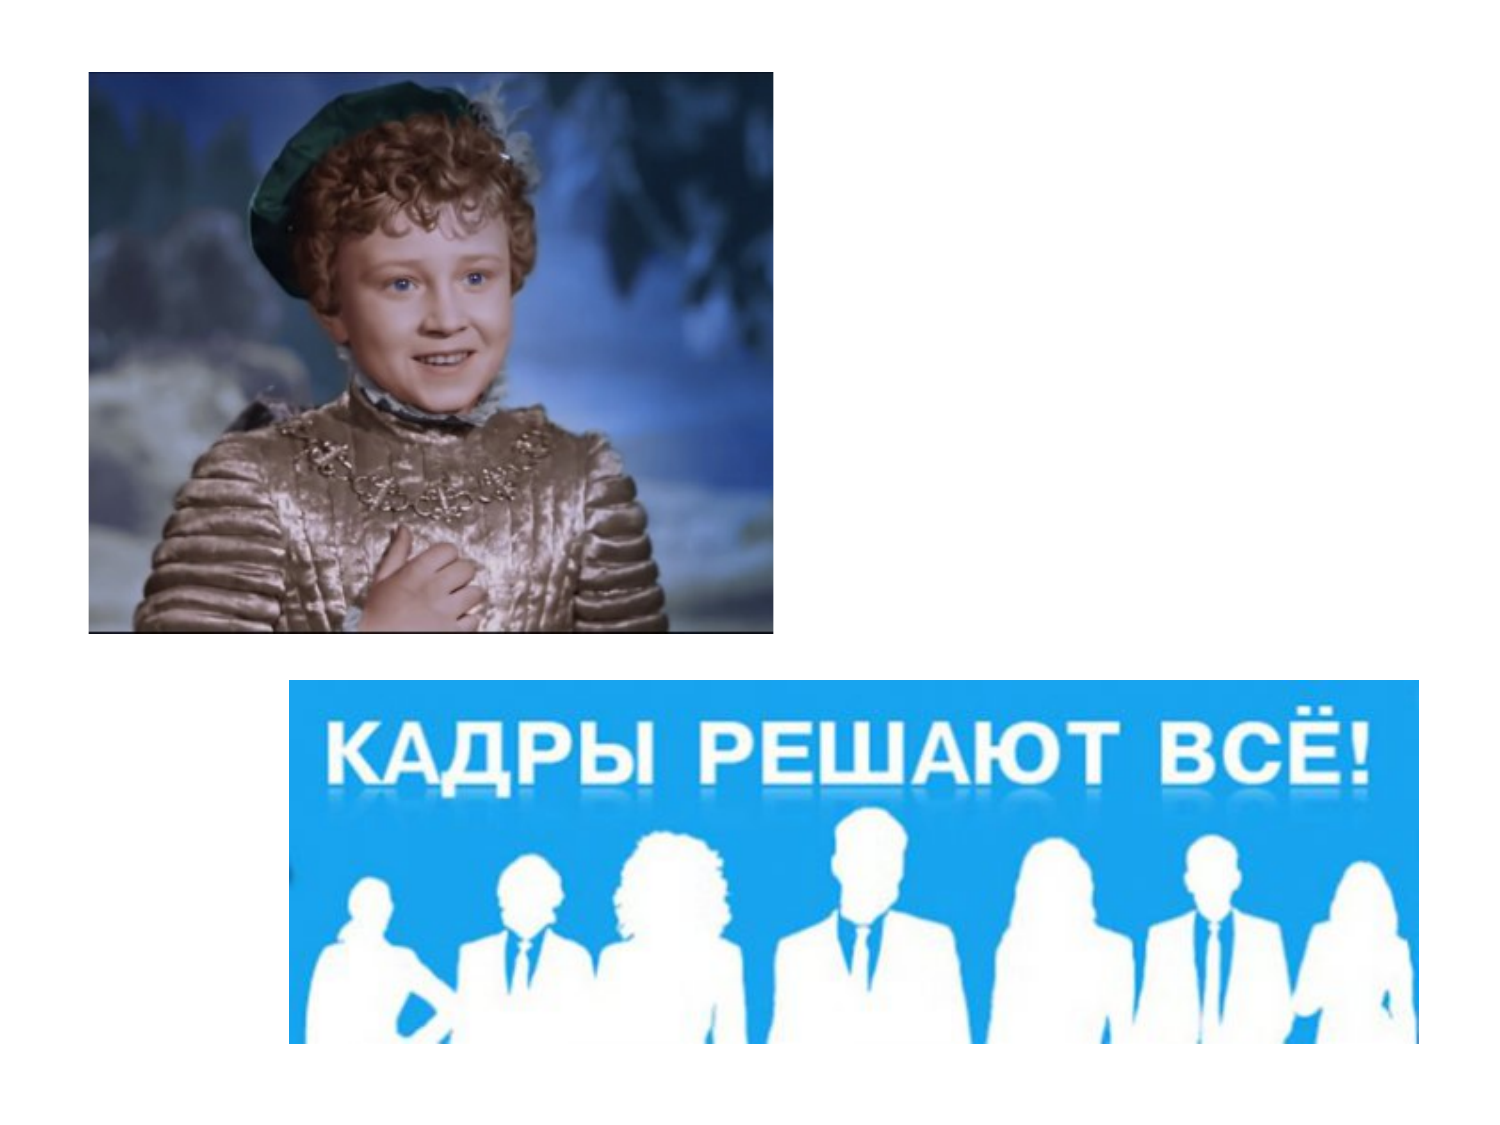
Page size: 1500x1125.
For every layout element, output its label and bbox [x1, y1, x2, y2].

picture [288, 680, 1420, 1045]
picture [88, 72, 774, 634]
